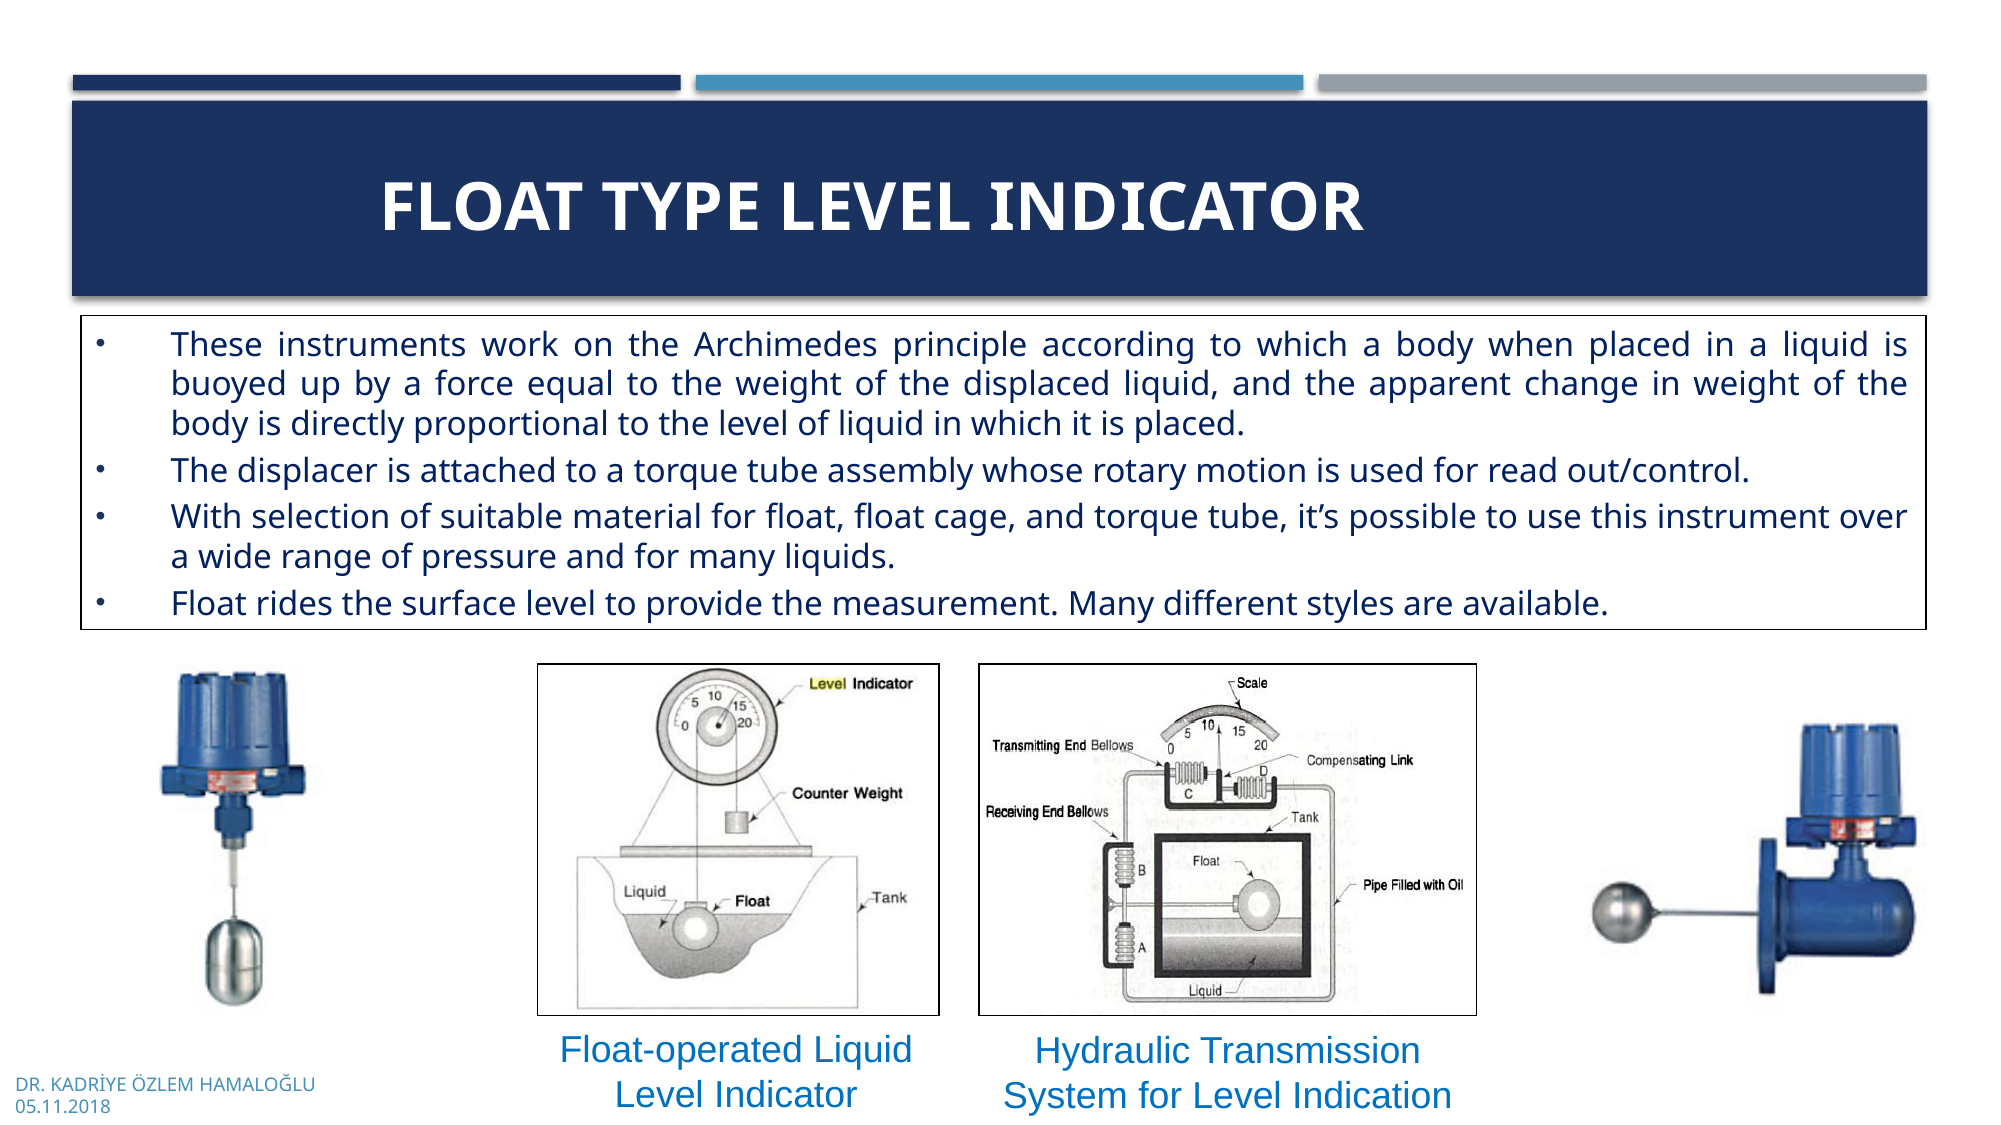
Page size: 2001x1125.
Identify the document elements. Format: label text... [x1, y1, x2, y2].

title Float Type Level Indıcator [364, 88, 1715, 251]
picture [537, 664, 939, 1016]
picture [1583, 683, 1927, 1072]
text_box These instruments work on the Archimedes principle according to which a body when placed in a liquid is buoyed up by a force equal to the weight of the displaced liquid, and the apparent change in weight of the body is directly proportional to the level of liquid in which it is placed. The displacer is attached to a torque tube assembly whose rotary motion is used for read out/control. With selection of suitable material for float, float cage, and torque tube, it’s possible to use this instrument over a wide range of pressure and for many liquids. Float rides the surface level to provide the measurement. Many different styles are available. [80, 315, 1926, 630]
footer DR. KADRİYE ÖZLEM HAMALOĞLU 05.11.2018 [0, 1065, 1135, 1125]
text_box Hydraulic Transmission System for Level Indication [979, 1023, 1476, 1124]
picture [66, 664, 410, 1016]
text_box Float-operated Liquid Level Indicator [536, 1023, 937, 1065]
picture [979, 664, 1477, 1016]
